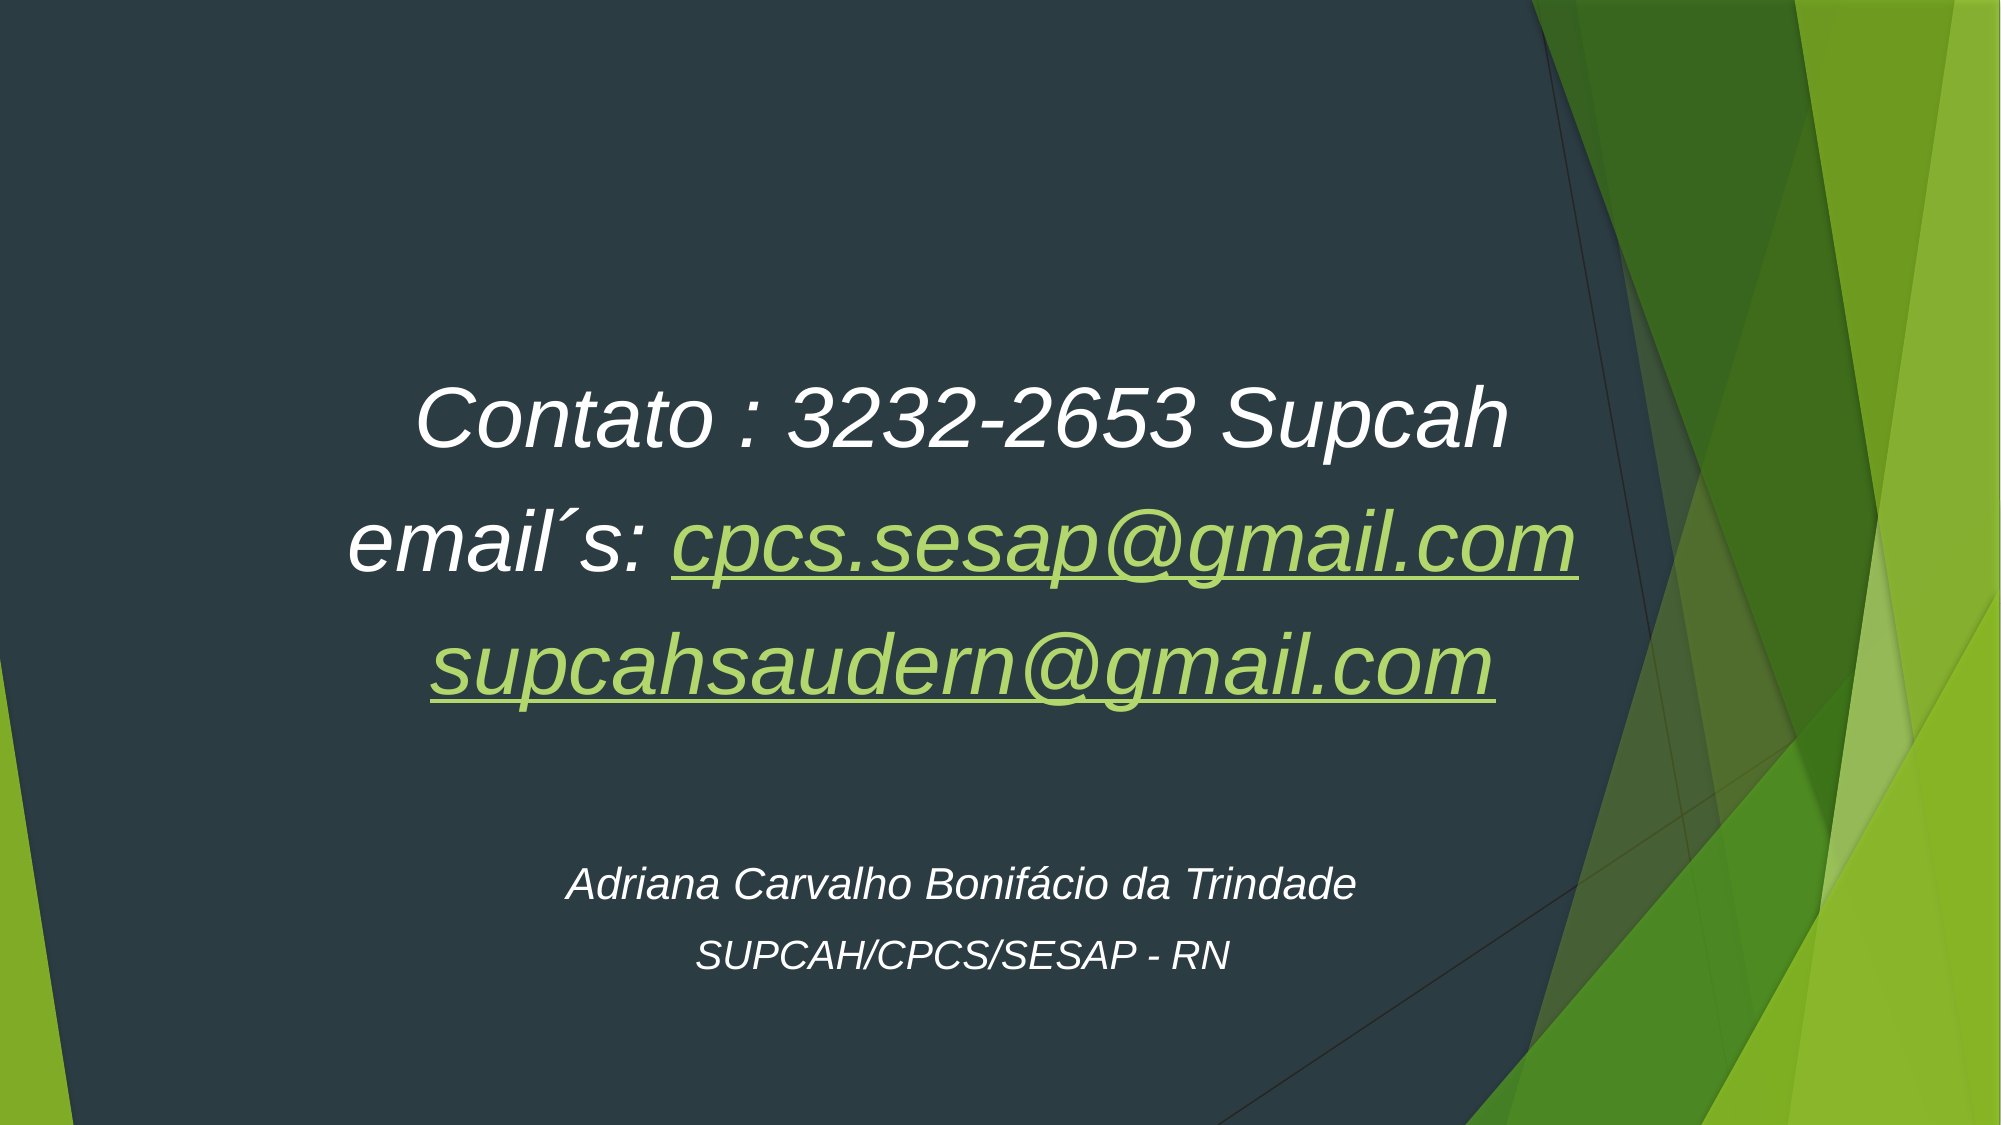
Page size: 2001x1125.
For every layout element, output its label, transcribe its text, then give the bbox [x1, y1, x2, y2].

list Contato : 3232-2653 Supcah email´s: cpcs.sesap@gmail.com supcahsaudern@gmail.com Adriana Carvalho Bonifácio da Trindade SUPCAH/CPCS/SESAP - RN [111, 354, 1742, 992]
